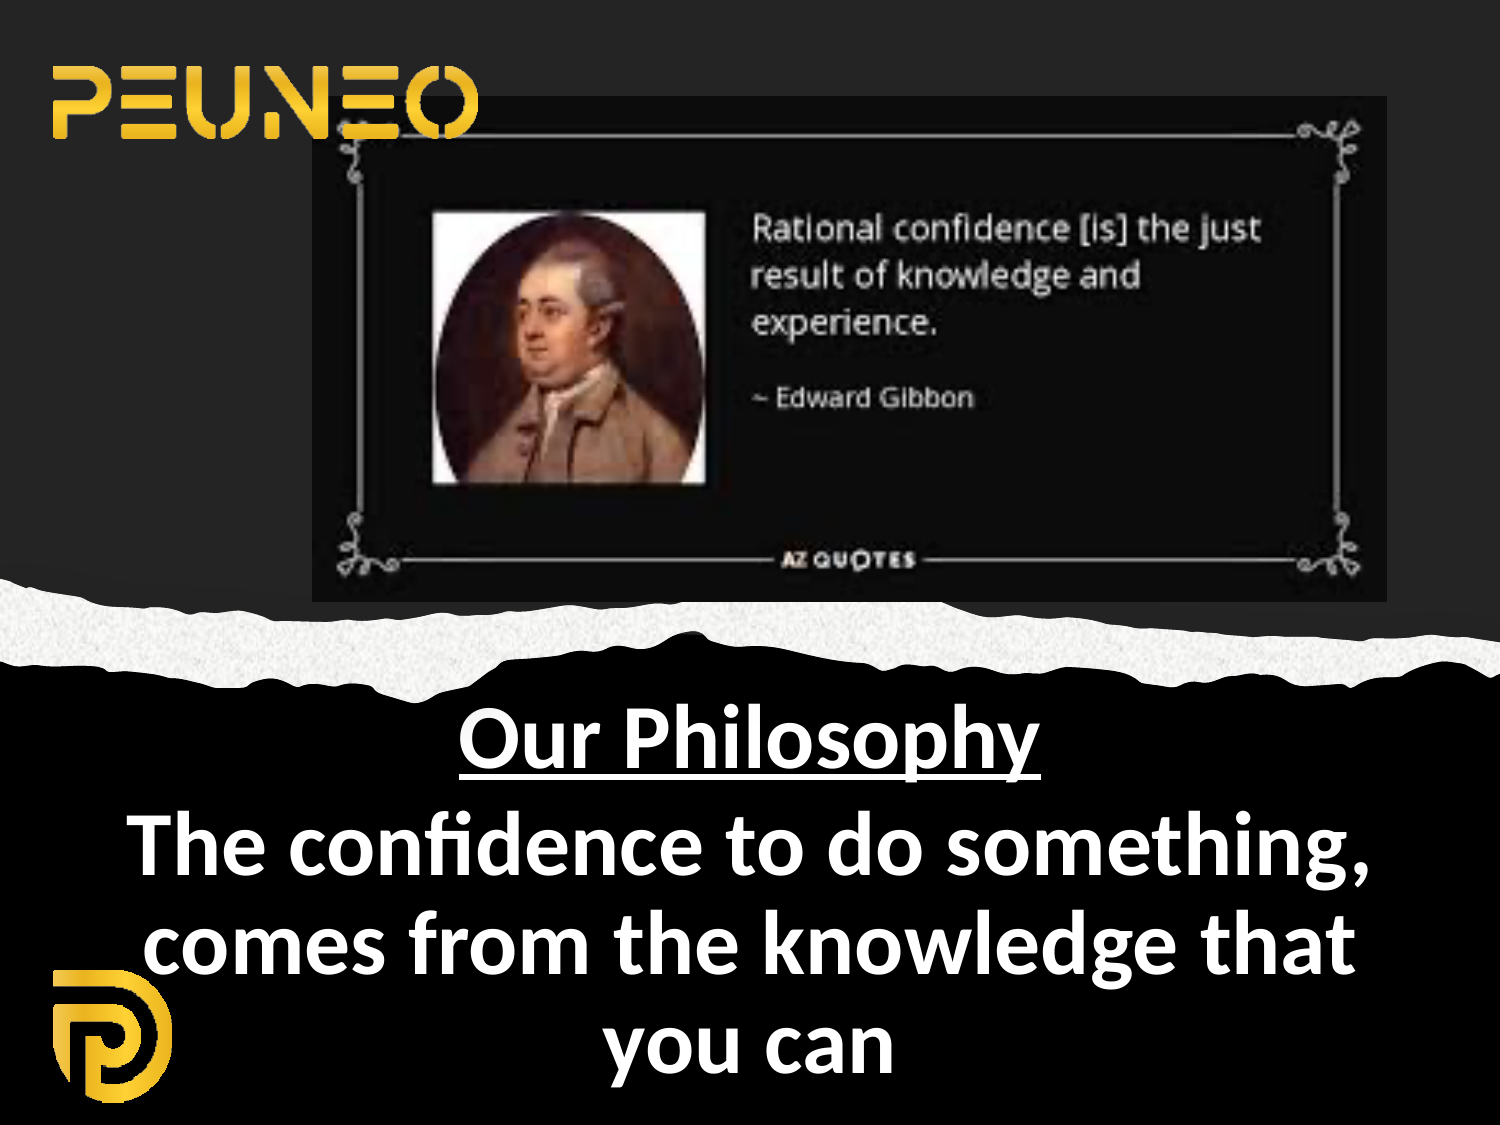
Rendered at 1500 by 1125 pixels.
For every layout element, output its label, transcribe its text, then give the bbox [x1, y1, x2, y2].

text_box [0, 0, 1500, 704]
picture [52, 65, 1387, 603]
text_box [0, 712, 1500, 1125]
text_box Our Philosophy The confidence to do something, comes from the knowledge that you can [89, 792, 1411, 1101]
picture [52, 970, 172, 1104]
